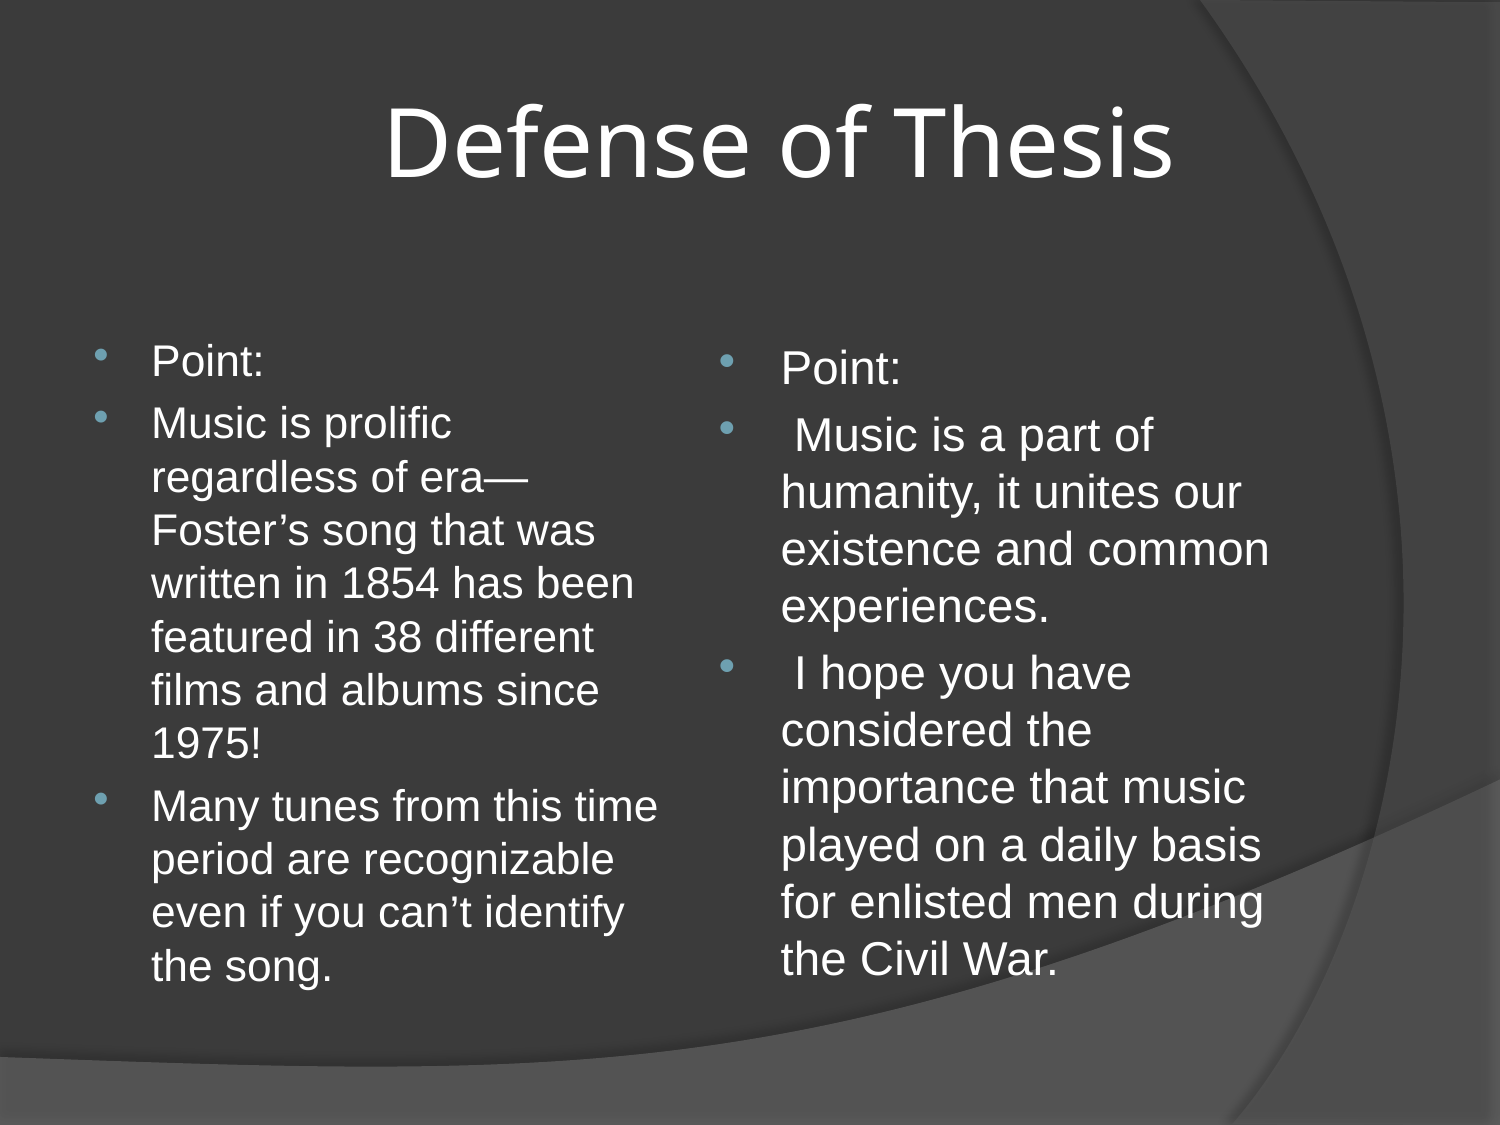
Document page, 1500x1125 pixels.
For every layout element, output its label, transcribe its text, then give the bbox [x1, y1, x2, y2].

list Point: Music is prolific regardless of era—Foster’s song that was written in 1854 has been featured in 38 different films and albums since 1975! Many tunes from this time period are recognizable even if you can’t identify the song. [75, 262, 675, 1005]
list Point: Music is a part of humanity, it unites our existence and common experiences. I hope you have considered the importance that music played on a daily basis for enlisted men during the Civil War. [699, 262, 1300, 1005]
title Defense of Thesis [75, 45, 1300, 233]
